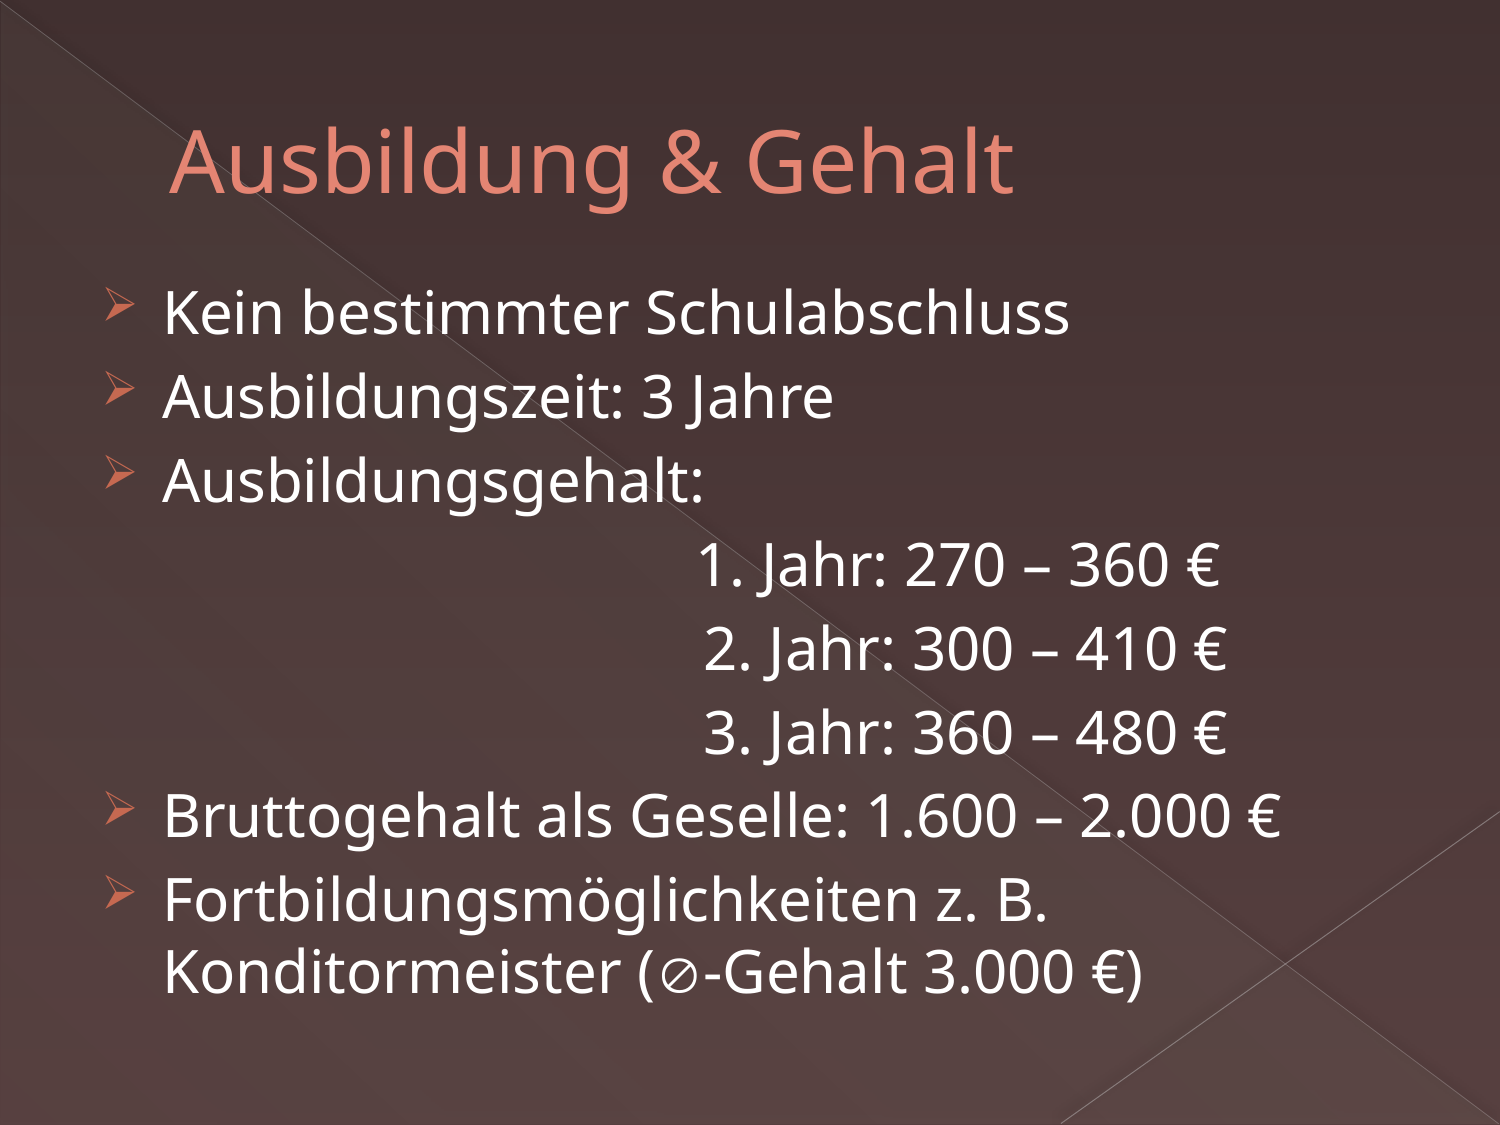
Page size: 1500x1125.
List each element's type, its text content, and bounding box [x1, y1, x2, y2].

list Kein bestimmter Schulabschluss Ausbildungszeit: 3 Jahre Ausbildungsgehalt: 1. Jahr: 270 – 360 € 2. Jahr: 300 – 410 € 3. Jahr: 360 – 480 € Bruttogehalt als Geselle: 1.600 – 2.000 € Fortbildungsmöglichkeiten z. B. Konditormeister (-Gehalt 3.000 €) [76, 267, 1427, 1018]
title Ausbildung & Gehalt [75, 43, 1425, 274]
